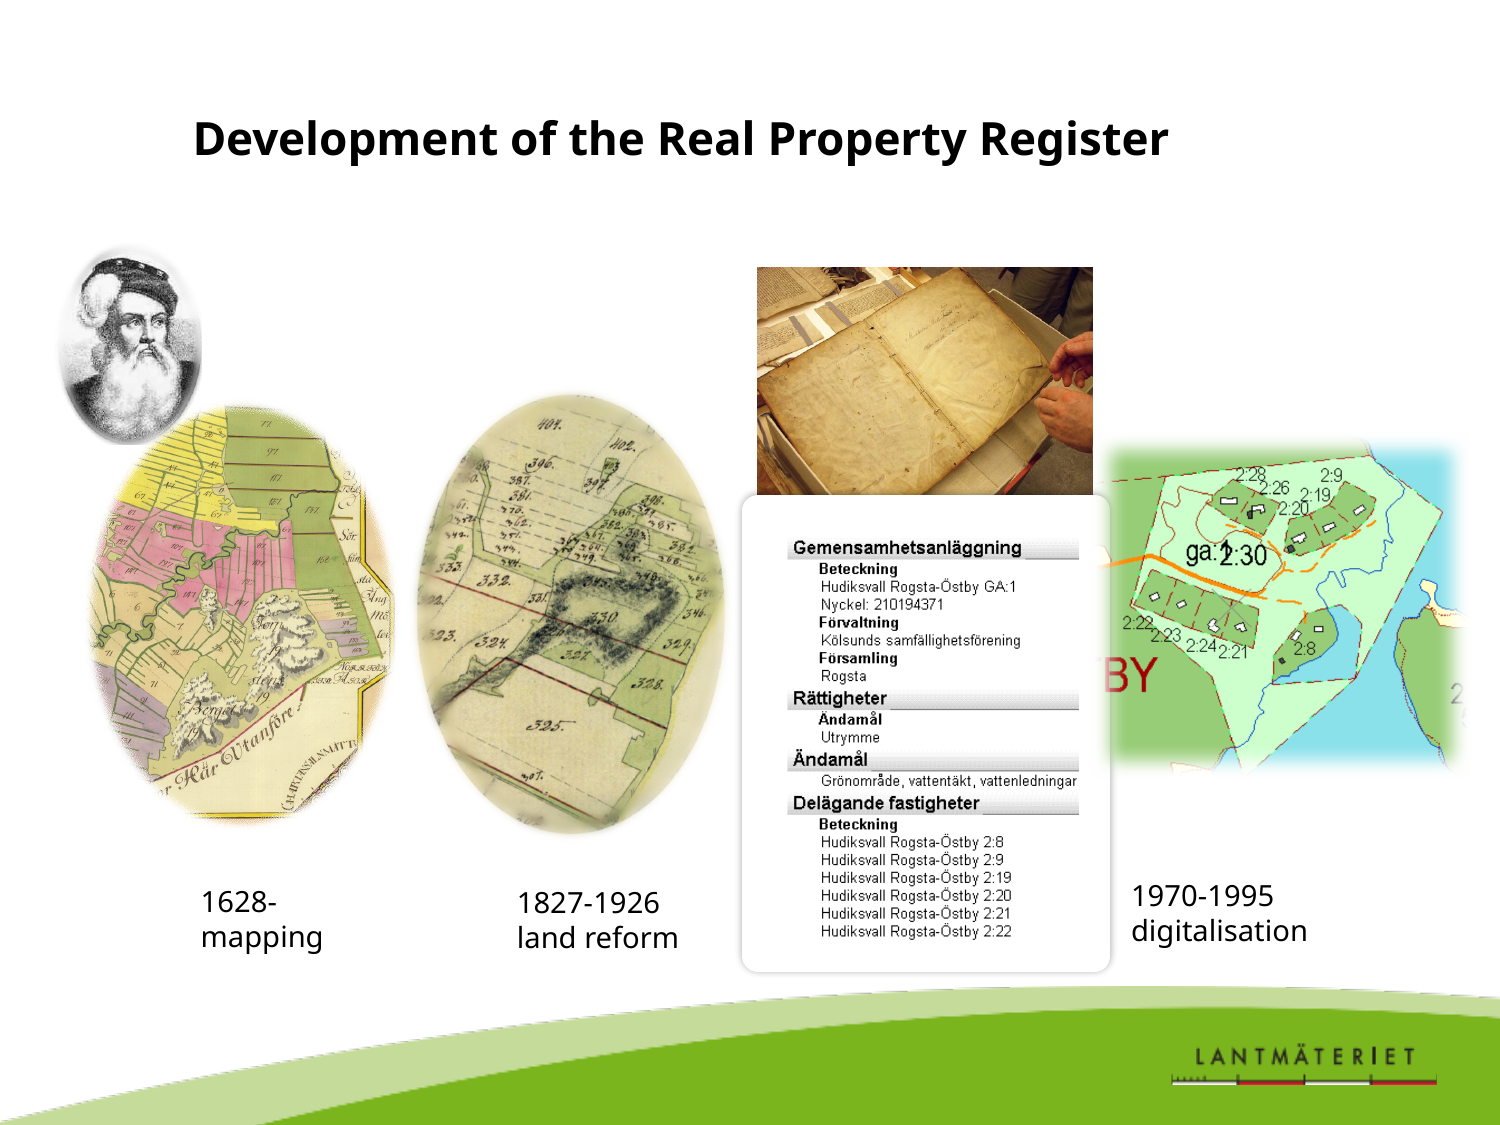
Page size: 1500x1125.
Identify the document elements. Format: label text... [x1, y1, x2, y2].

text_box 1628- mapping [185, 876, 339, 961]
title Development of the Real Property Register [177, 101, 1329, 244]
picture [757, 266, 1471, 779]
text_box 1827-1926 land reform [502, 876, 723, 962]
picture [52, 243, 202, 445]
picture [773, 525, 1080, 941]
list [76, 385, 407, 846]
text_box 1970-1995 digitalisation [1116, 869, 1324, 955]
picture [407, 373, 735, 854]
